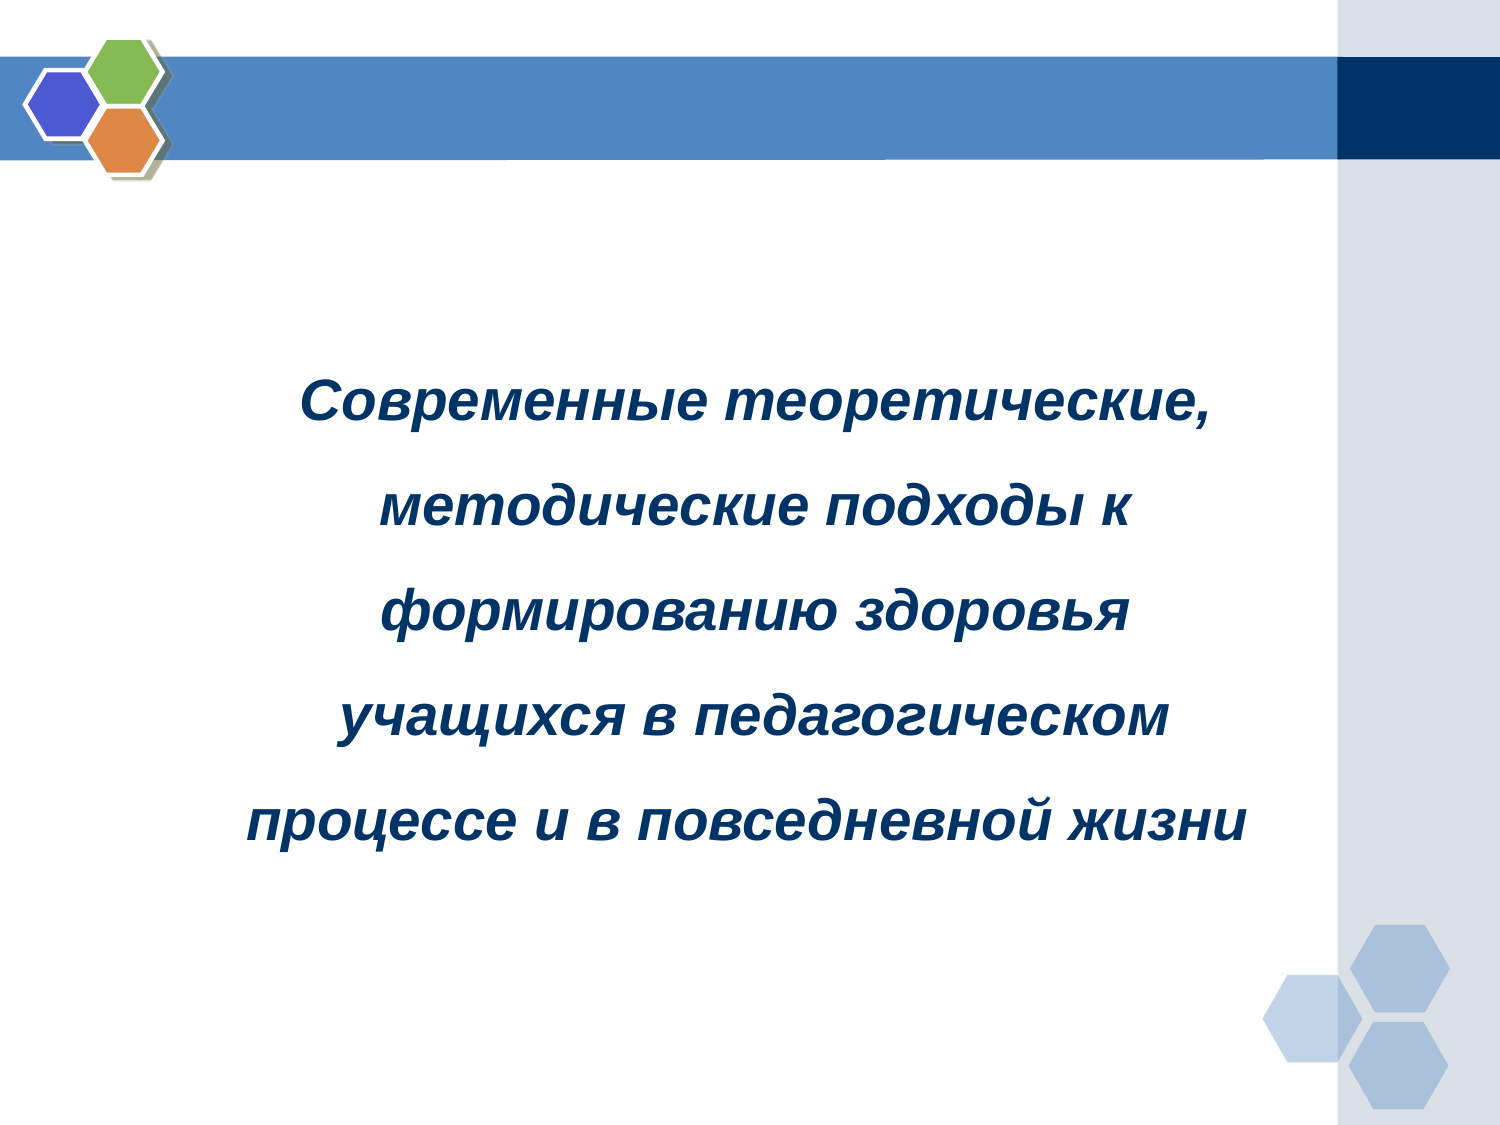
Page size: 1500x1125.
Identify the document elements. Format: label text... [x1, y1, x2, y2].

list Современные теоретические, методические подходы к формированию здоровья учащихся в педагогическом процессе и в повседневной жизни [101, 228, 1288, 1025]
